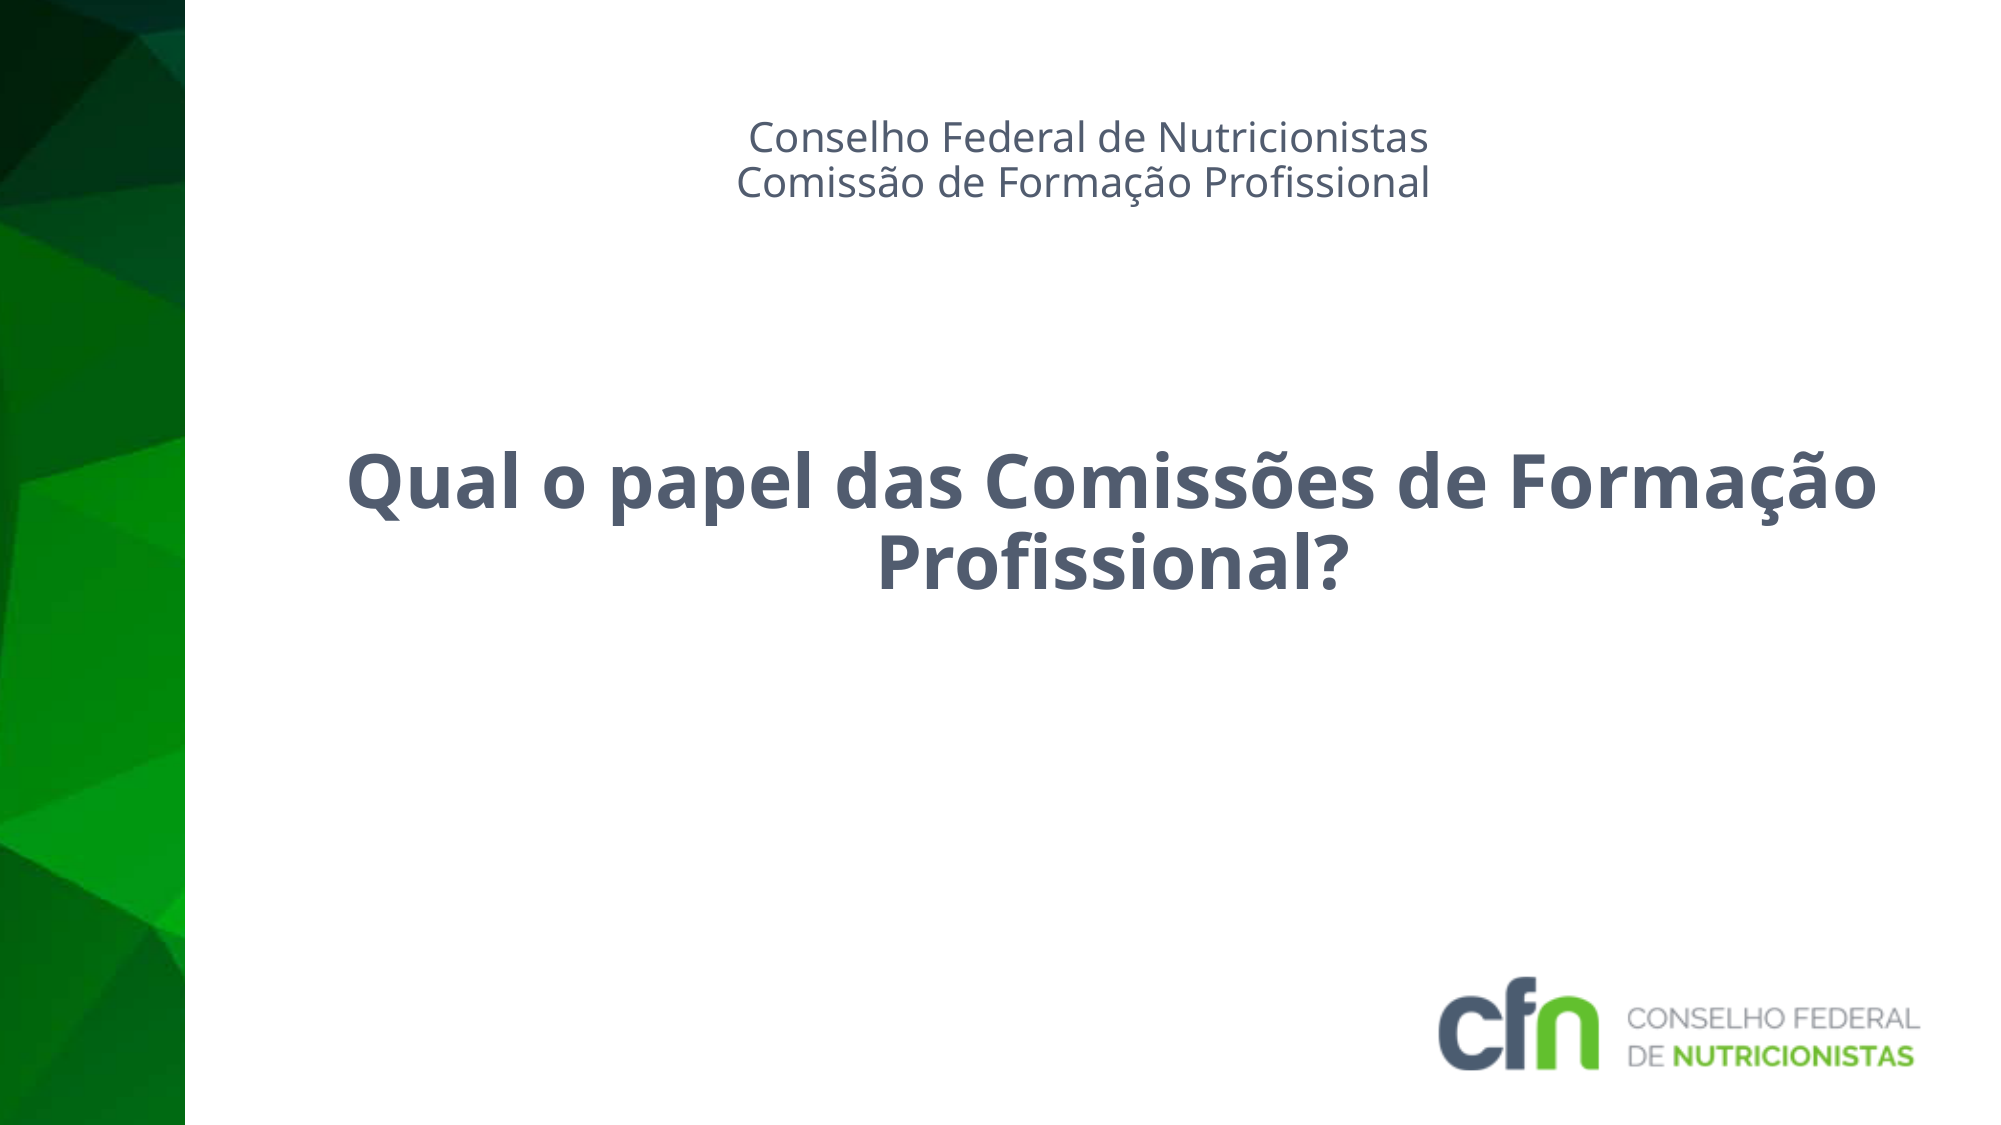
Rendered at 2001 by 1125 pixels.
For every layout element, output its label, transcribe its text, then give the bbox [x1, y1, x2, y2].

title Qual o papel das Comissões de Formação Profissional? [275, 415, 1950, 634]
text_box Conselho Federal de Nutricionistas Comissão de Formação Profissional [554, 75, 1624, 294]
picture [0, 0, 185, 1125]
picture [1433, 973, 1927, 1075]
